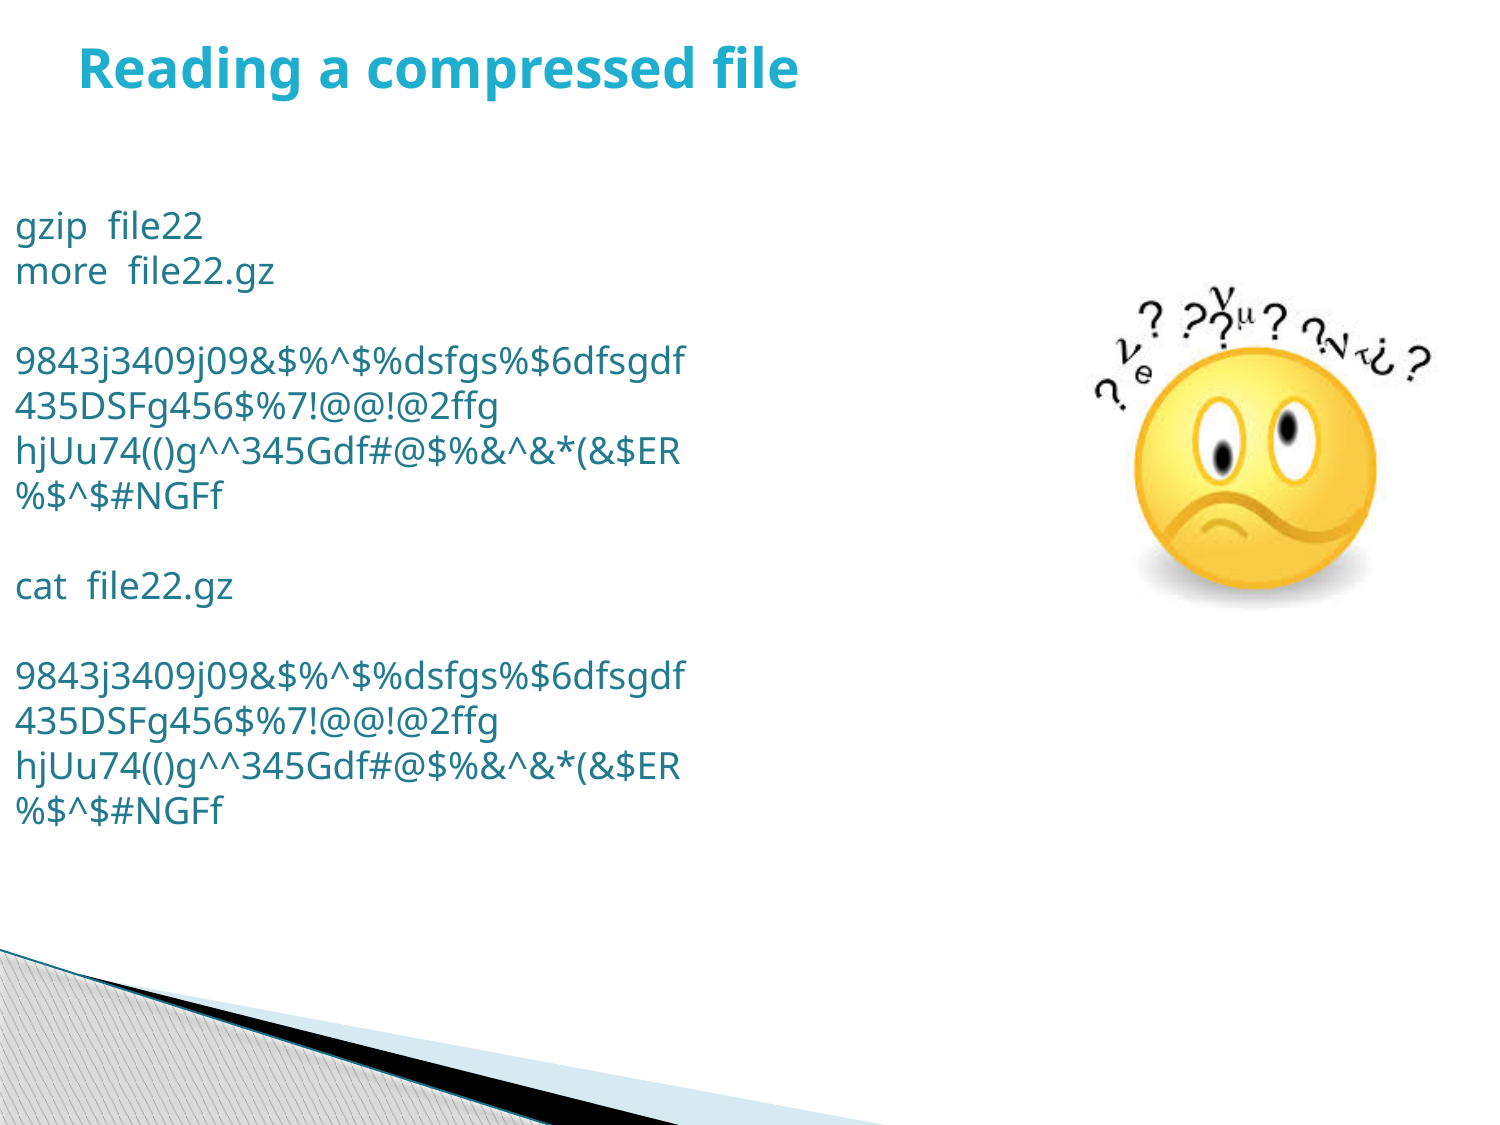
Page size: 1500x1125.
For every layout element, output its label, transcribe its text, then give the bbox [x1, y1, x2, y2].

text_box gzip file22 more file22.gz 9843j3409j09&$%^$%dsfgs%$6dfsgdf 435DSFg456$%7!@@!@2ffg hjUu74(()g^^345Gdf#@$%&^&*(&$ER %$^$#NGFf cat file22.gz 9843j3409j09&$%^$%dsfgs%$6dfsgdf 435DSFg456$%7!@@!@2ffg hjUu74(()g^^345Gdf#@$%&^&*(&$ER %$^$#NGFf [0, 149, 1500, 885]
picture [1074, 257, 1448, 613]
title Reading a compressed file [62, 24, 1413, 149]
